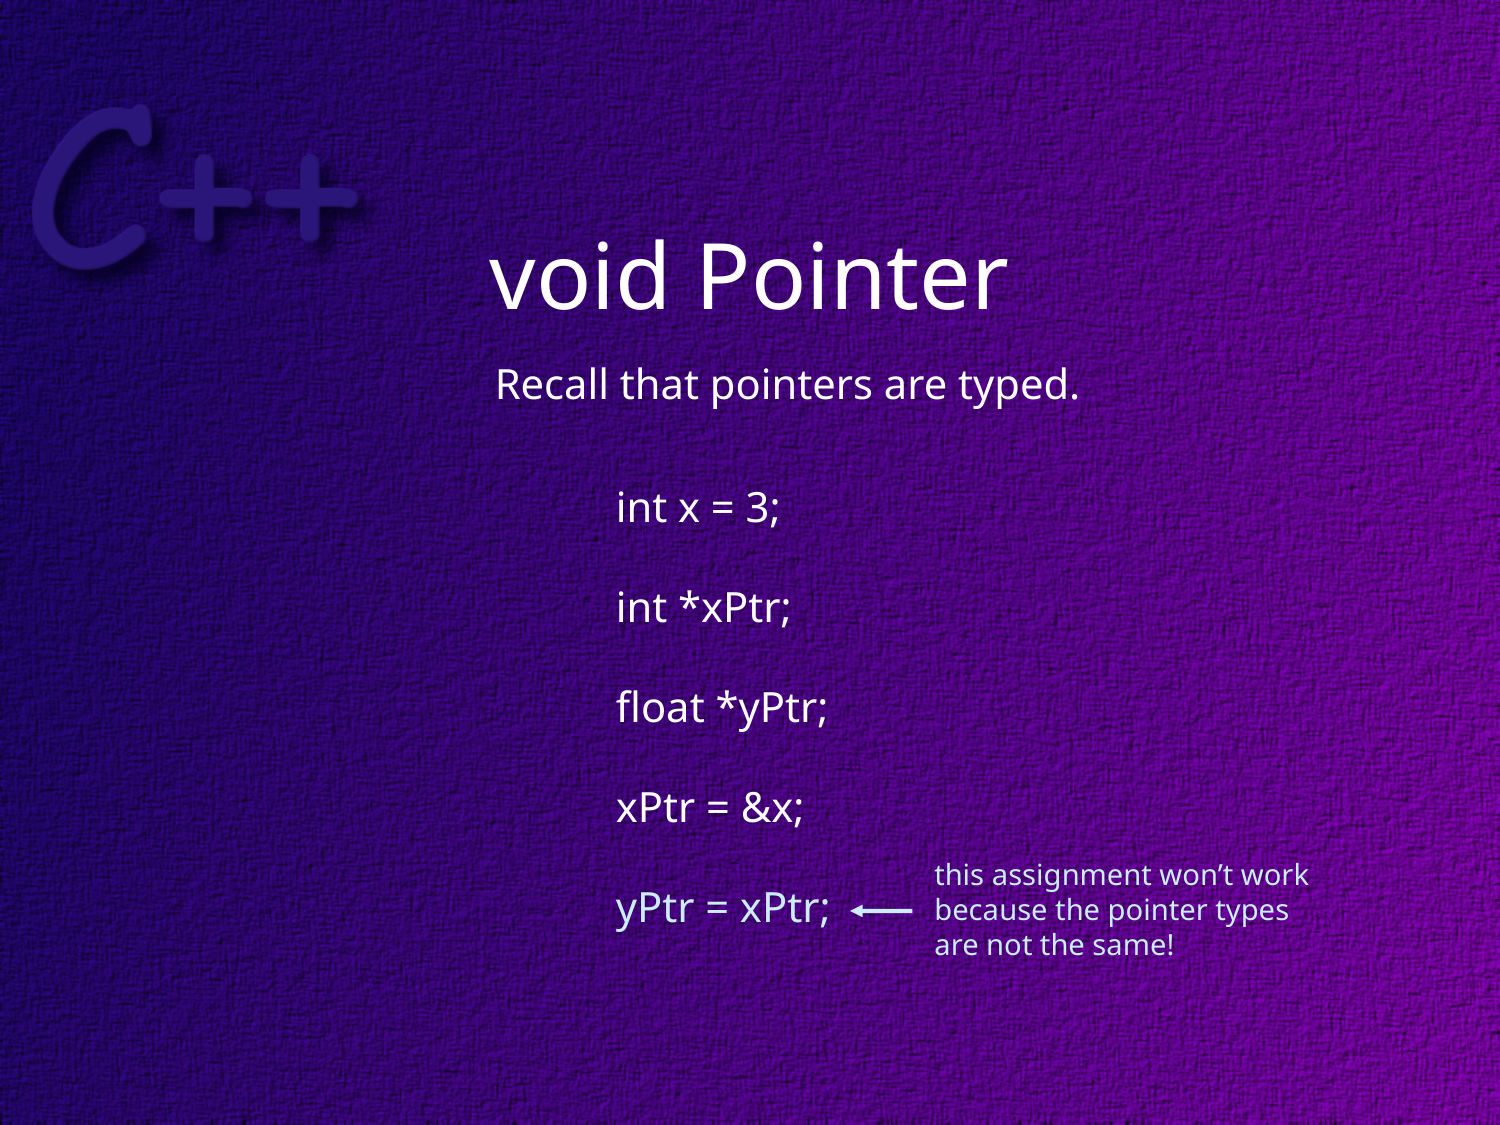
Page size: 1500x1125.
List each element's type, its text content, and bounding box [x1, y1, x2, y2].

text_box Recall that pointers are typed. [480, 350, 1096, 415]
text_box [849, 904, 913, 918]
text_box int x = 3; int *xPtr; float *yPtr; xPtr = &x; yPtr = xPtr; [601, 473, 846, 939]
text_box this assignment won’t work because the pointer types are not the same! [919, 848, 1325, 969]
picture [0, 0, 1500, 1125]
title void Pointer [112, 185, 1388, 362]
